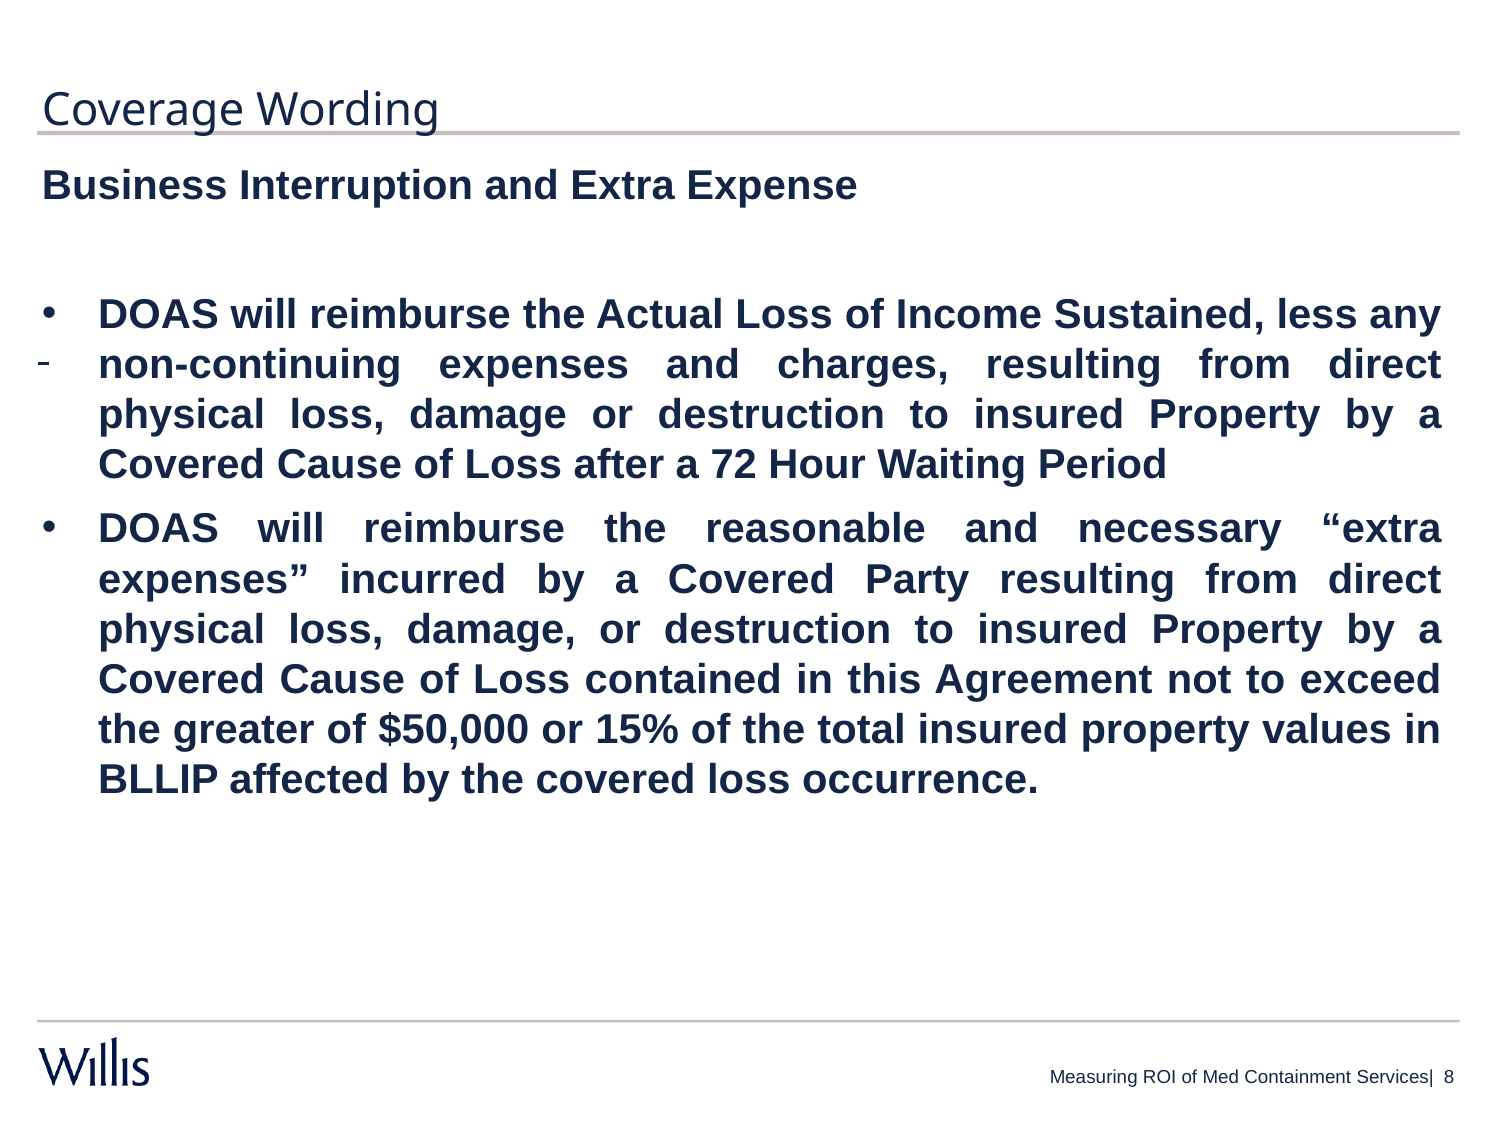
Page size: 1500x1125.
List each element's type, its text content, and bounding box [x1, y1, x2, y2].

slide_number Measuring ROI of Med Containment Services| 7 [626, 1057, 1470, 1093]
list Business Interruption and Extra Expense DOAS will reimburse the Actual Loss of Income Sustained, less any non-continuing expenses and charges, resulting from direct physical loss, damage or destruction to insured Property by a Covered Cause of Loss after a 72 Hour Waiting Period DOAS will reimburse the reasonable and necessary “extra expenses” incurred by a Covered Party resulting from direct physical loss, damage, or destruction to insured Property by a Covered Cause of Loss contained in this Agreement not to exceed the greater of $50,000 or 15% of the total insured property values in BLLIP affected by the covered loss occurrence. [26, 149, 1458, 222]
picture [38, 1037, 149, 1086]
list [22, 246, 1458, 927]
title Coverage Wording [26, 0, 1458, 143]
